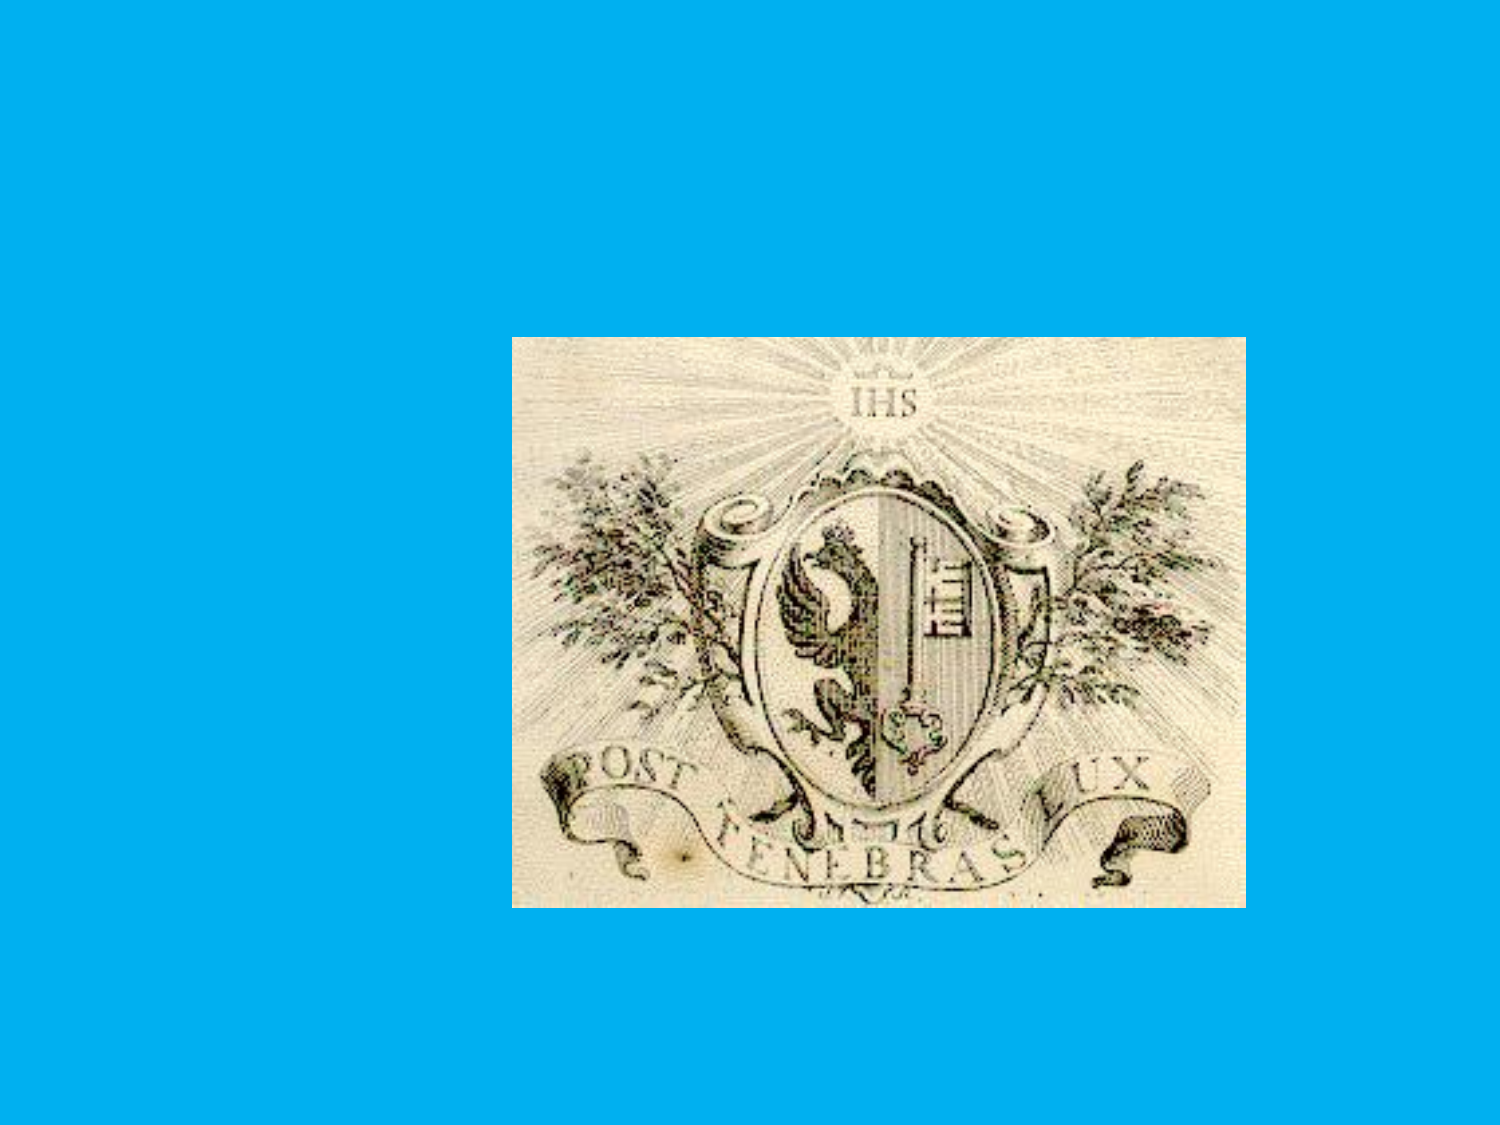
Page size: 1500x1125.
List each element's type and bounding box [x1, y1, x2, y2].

picture [513, 338, 1245, 907]
